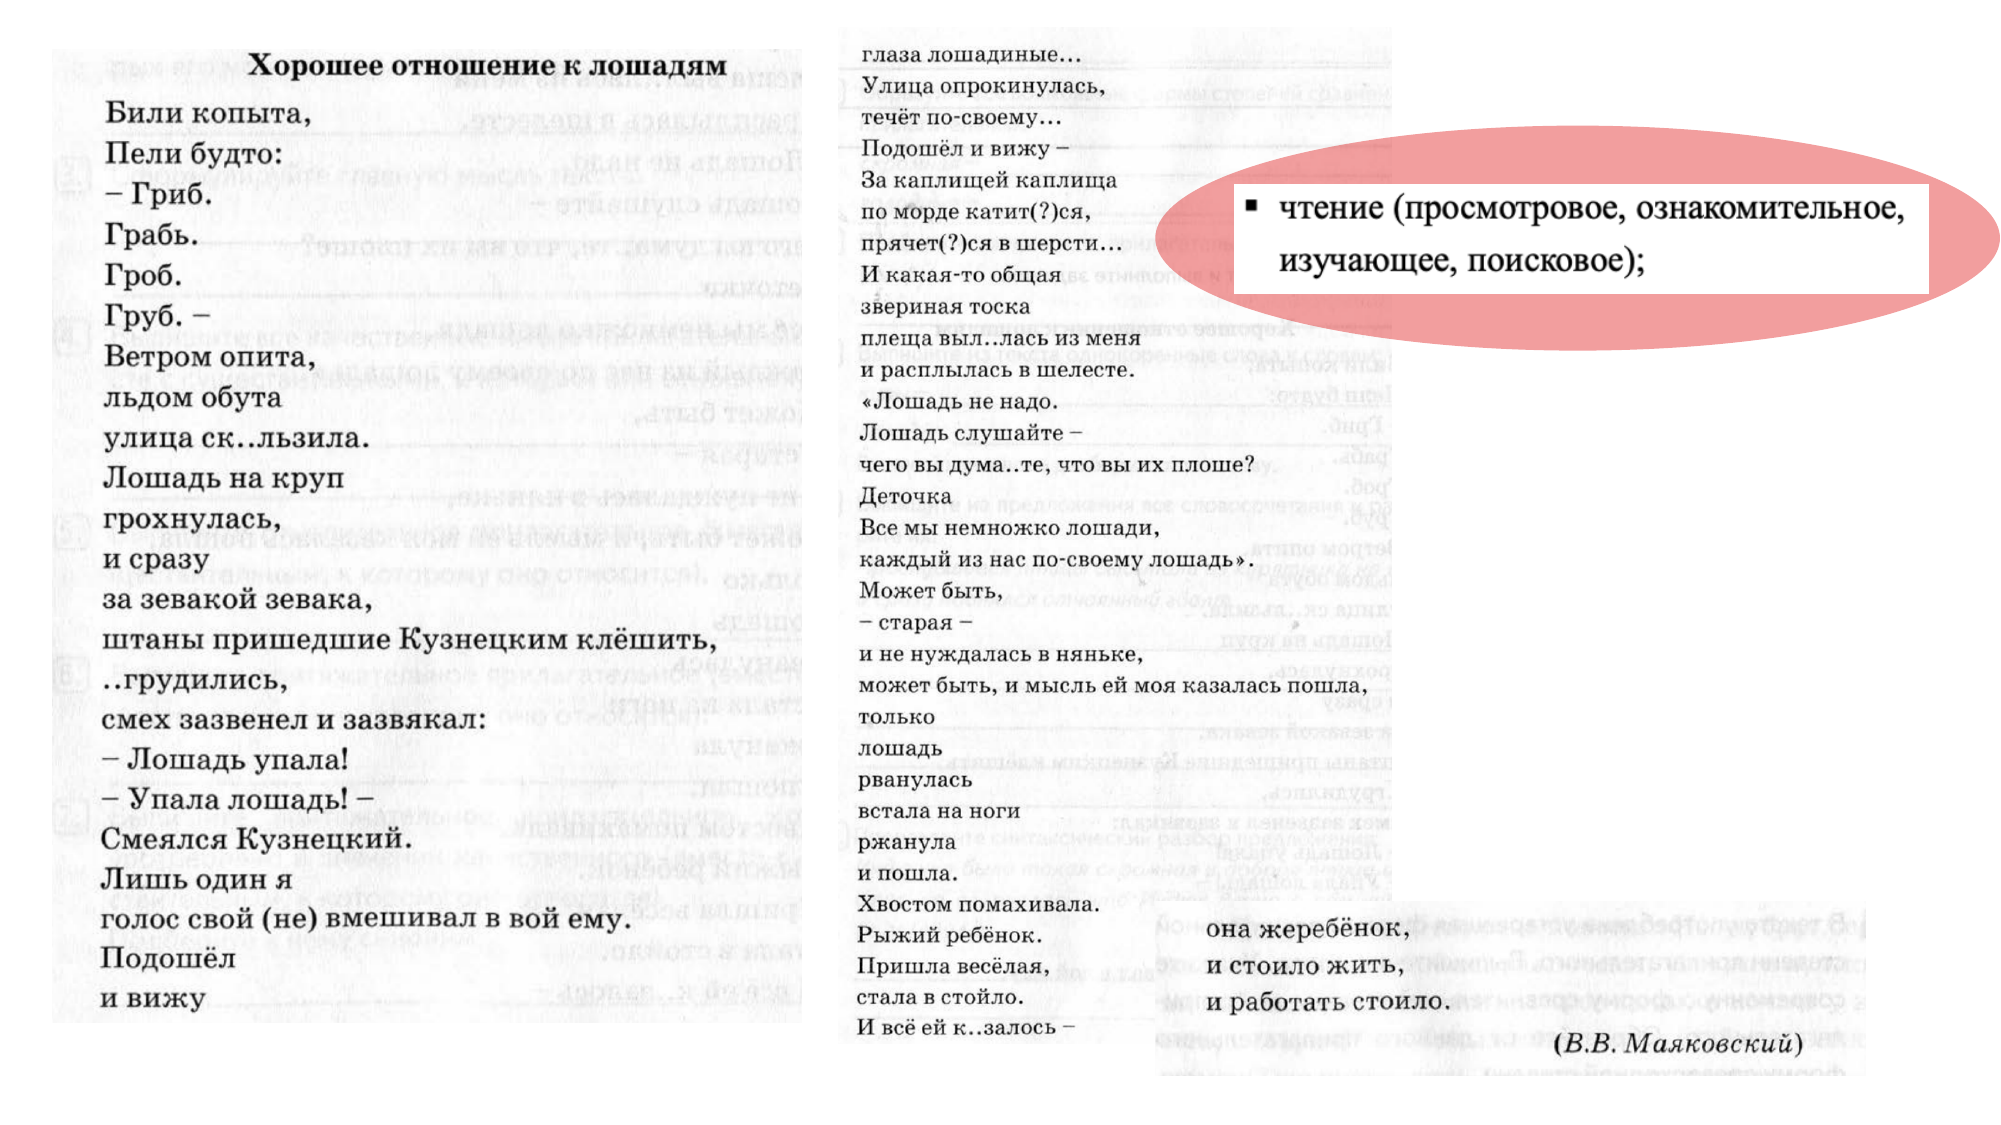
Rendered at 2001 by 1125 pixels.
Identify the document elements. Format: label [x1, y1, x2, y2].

list [52, 49, 802, 1023]
picture [838, 27, 1929, 1076]
text_box [1392, 124, 2000, 352]
